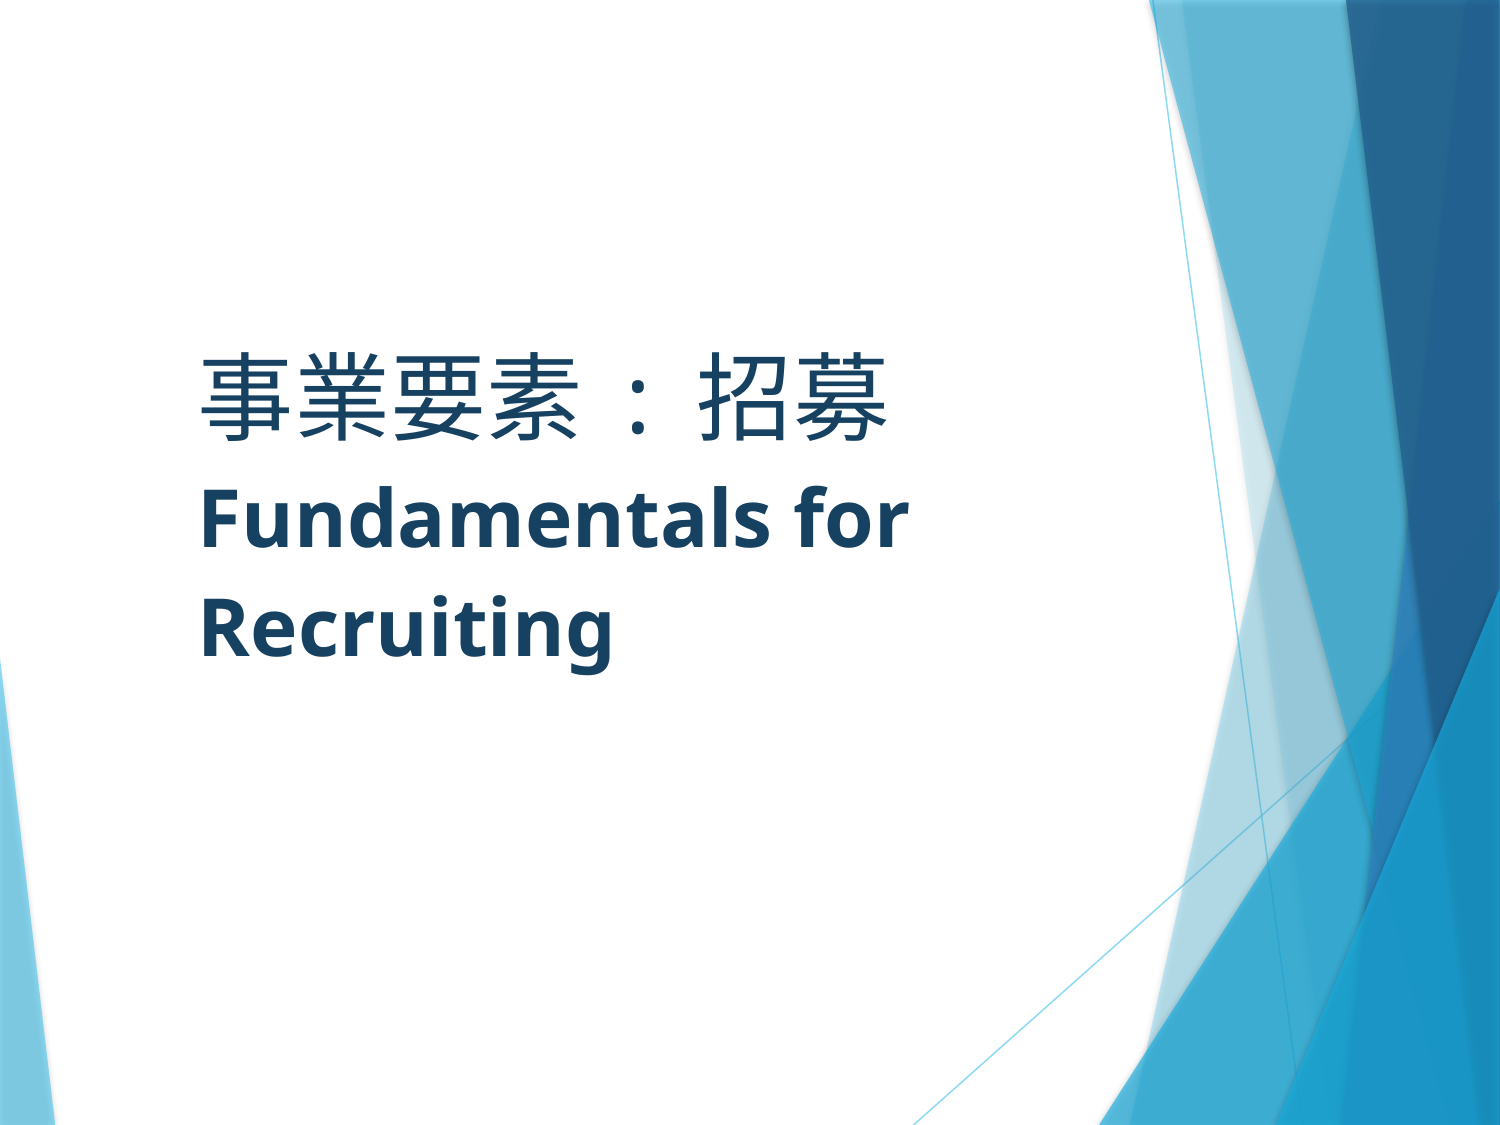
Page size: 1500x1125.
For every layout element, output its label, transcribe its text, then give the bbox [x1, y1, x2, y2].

title 事業要素 : 招募 Fundamentals for Recruiting [183, 314, 1306, 691]
